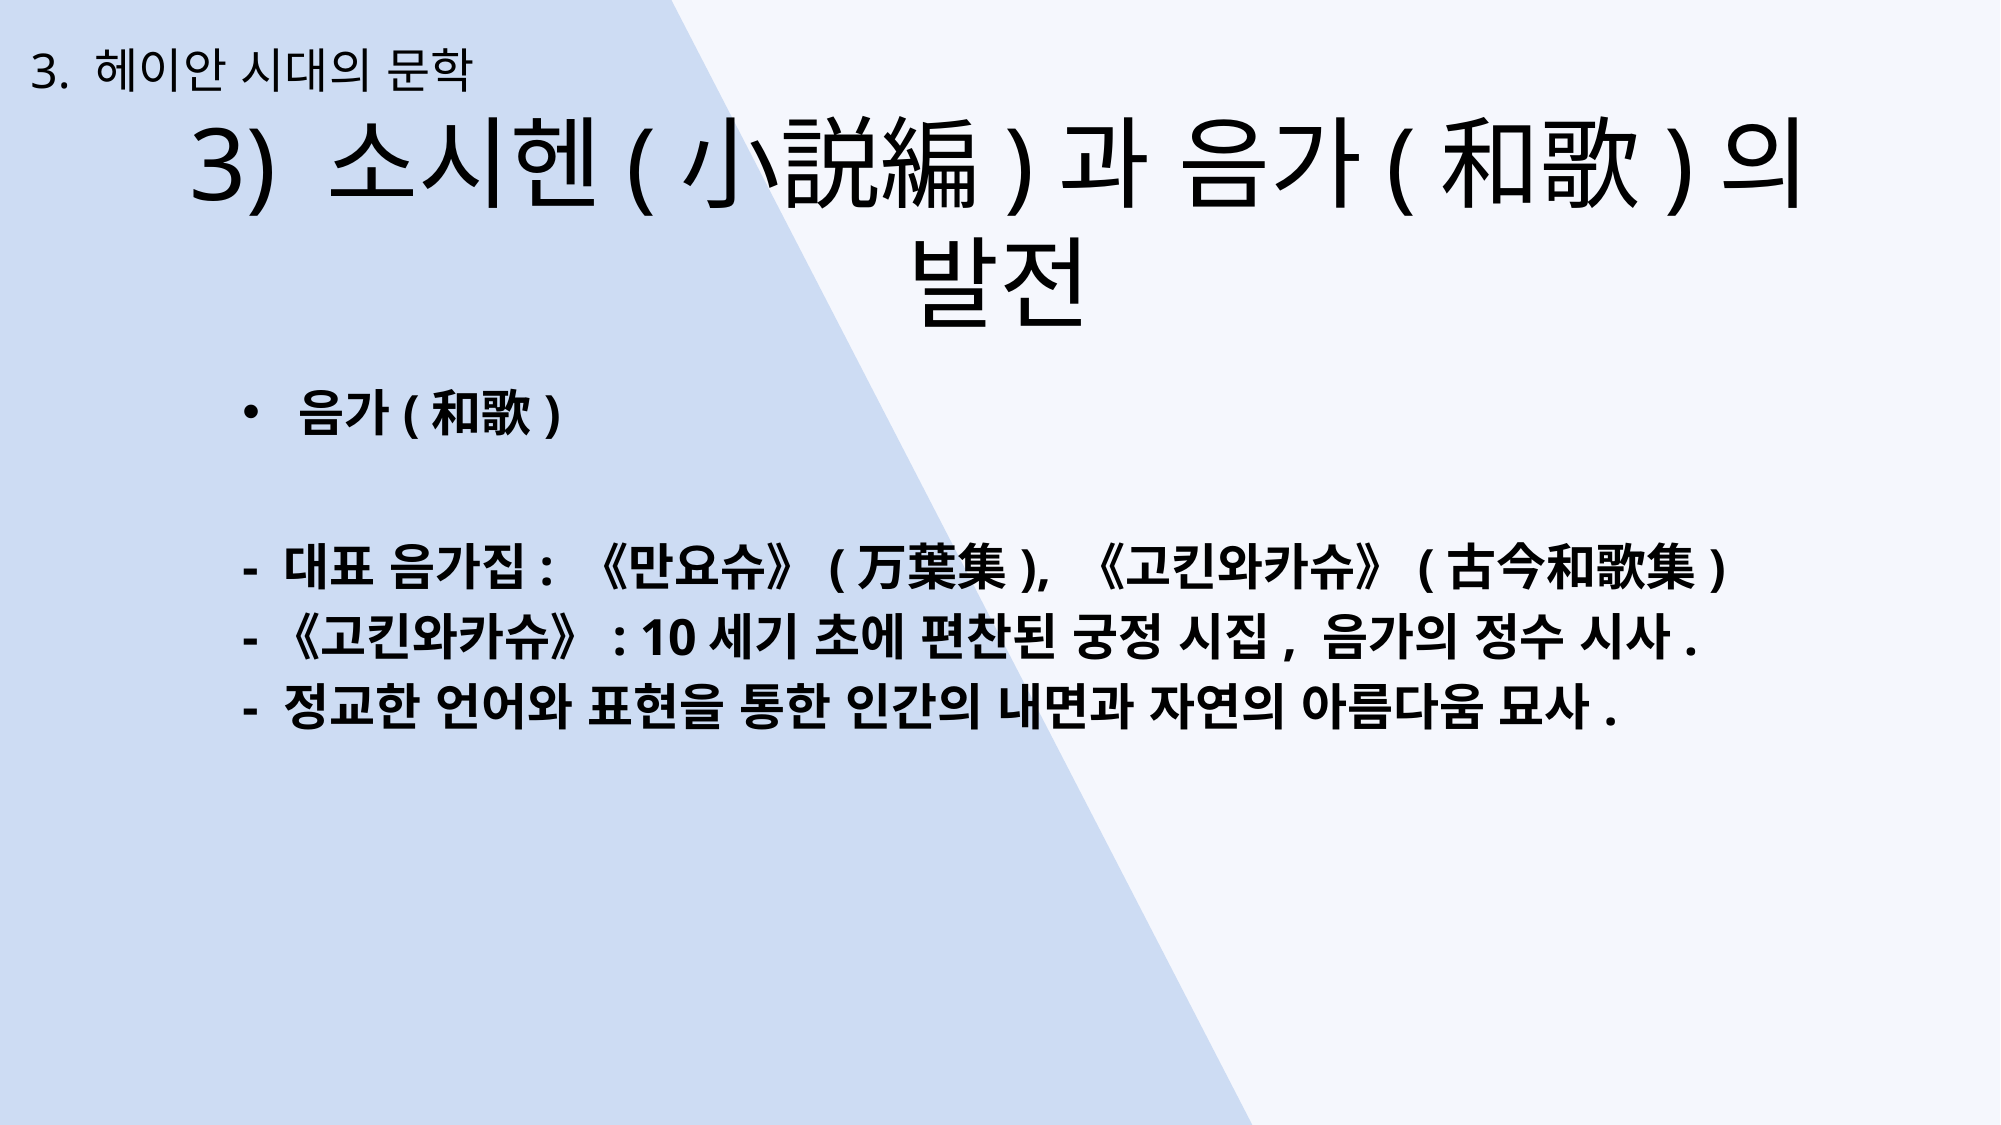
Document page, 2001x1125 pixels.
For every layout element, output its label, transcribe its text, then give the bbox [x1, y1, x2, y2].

text_box 3) 소시헨(小説編)과 음가(和歌)의 발전 [118, 152, 1882, 288]
text_box 음가(和歌) - 대표 음가집: 《만요슈》(万葉集), 《고킨와카슈》(古今和歌集) -《고킨와카슈》: 10세기 초에 편찬된 궁정 시집, 음가의 정수 시사. - 정교한 언어와 표현을 통한 인간의 내면과 자연의 아름다움 묘사. [227, 373, 1773, 751]
text_box [0, 0, 1254, 1125]
text_box 3. 헤이안 시대의 문학 [15, 32, 532, 105]
